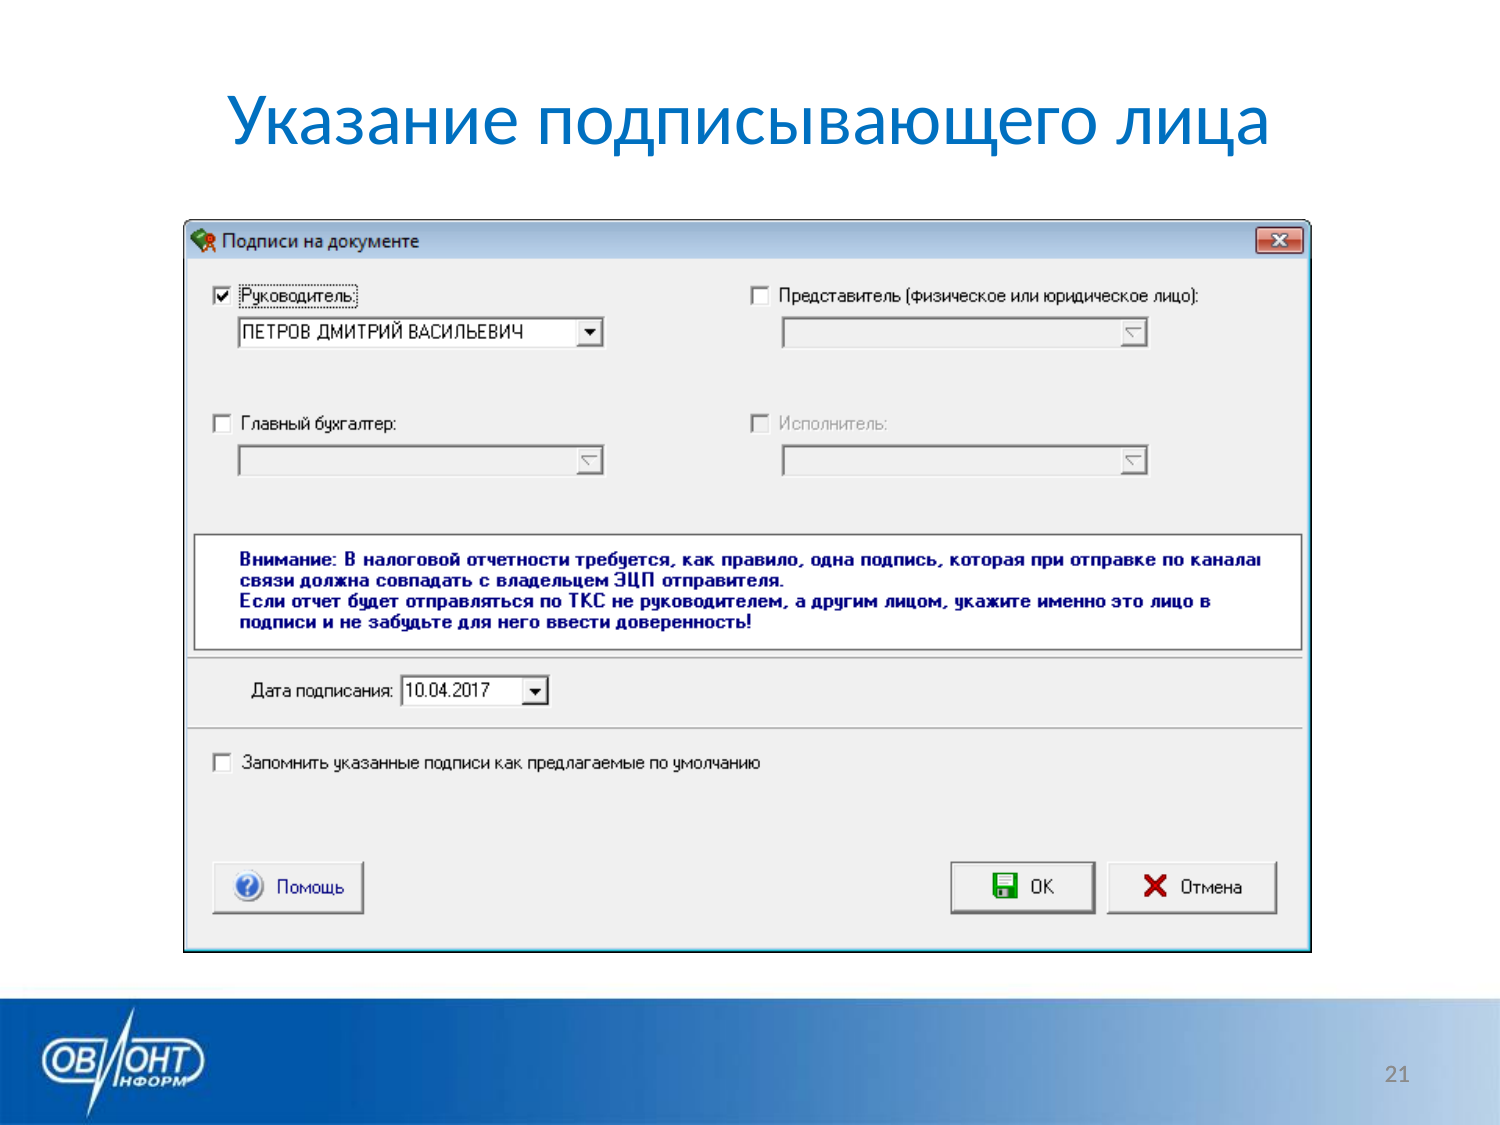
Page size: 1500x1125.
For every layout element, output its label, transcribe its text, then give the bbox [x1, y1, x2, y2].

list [182, 219, 1312, 953]
text_box 21 [1074, 1042, 1425, 1103]
picture [0, 0, 1500, 1125]
title Указание подписывающего лица [74, 44, 1426, 185]
